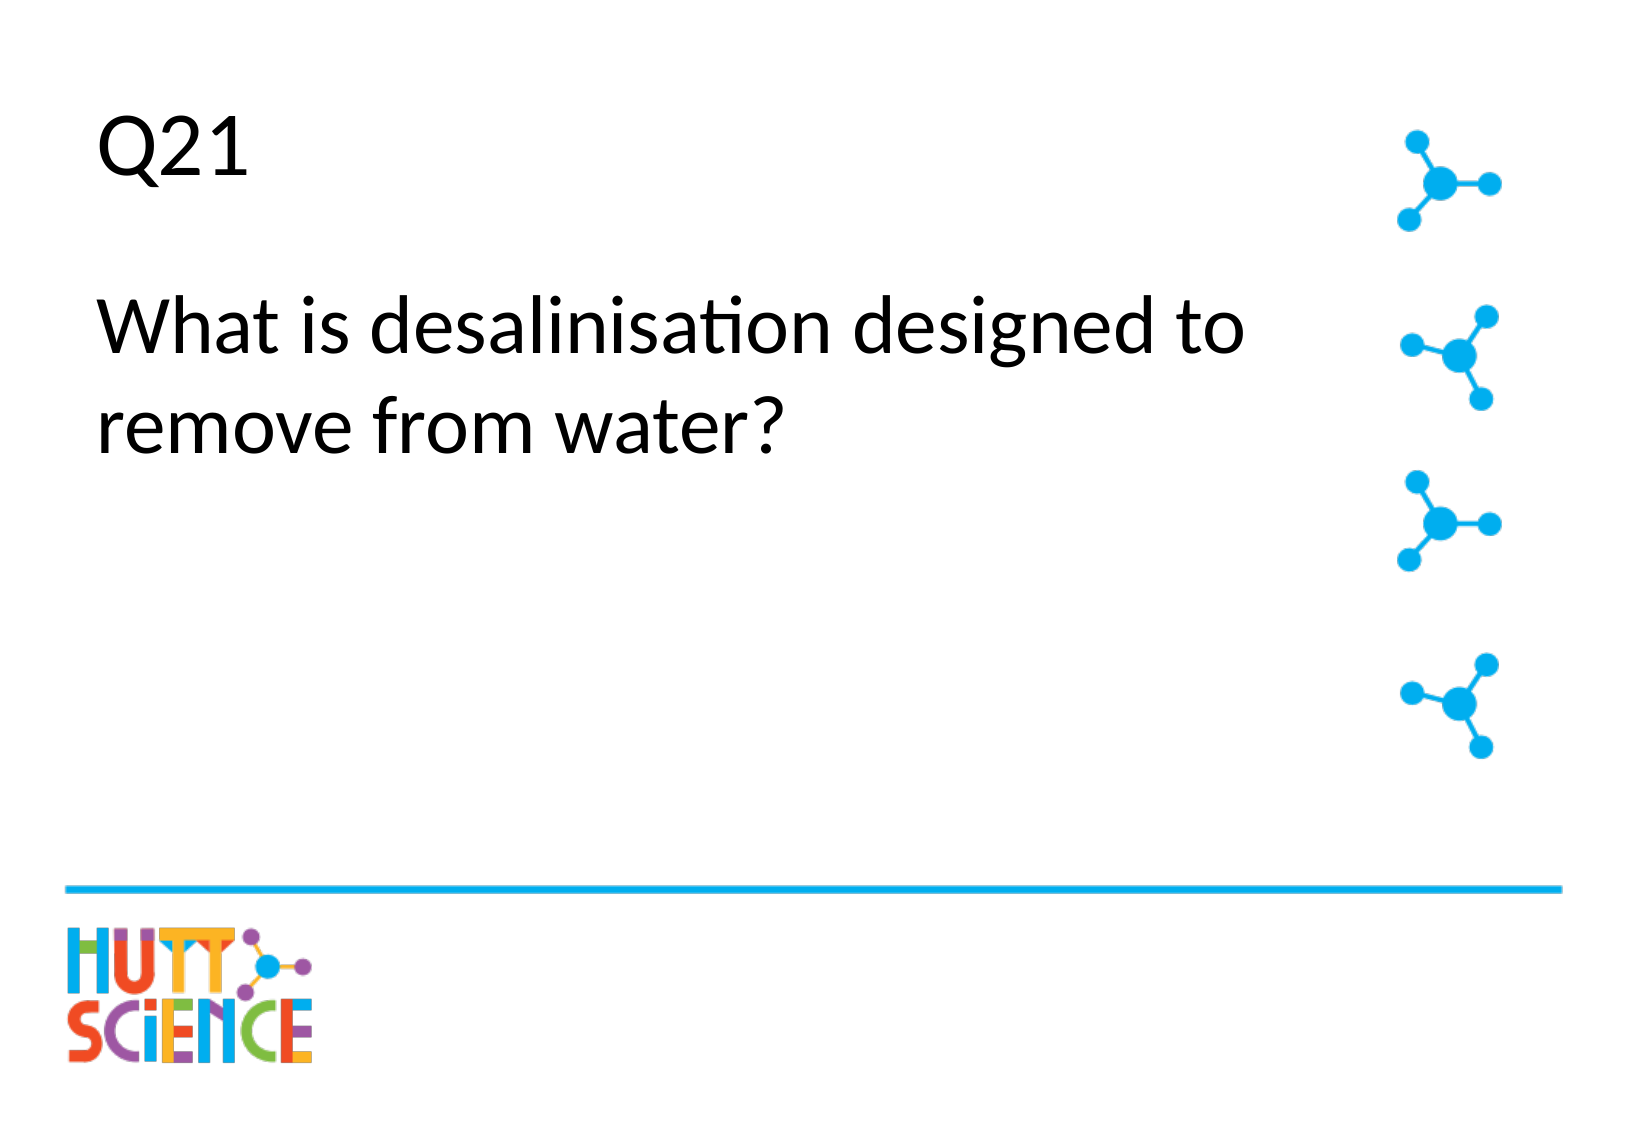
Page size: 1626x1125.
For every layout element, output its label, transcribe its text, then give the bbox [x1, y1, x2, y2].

list What is desalinisation designed to remove from water? [81, 262, 1380, 880]
title Q21 [81, 45, 1544, 233]
